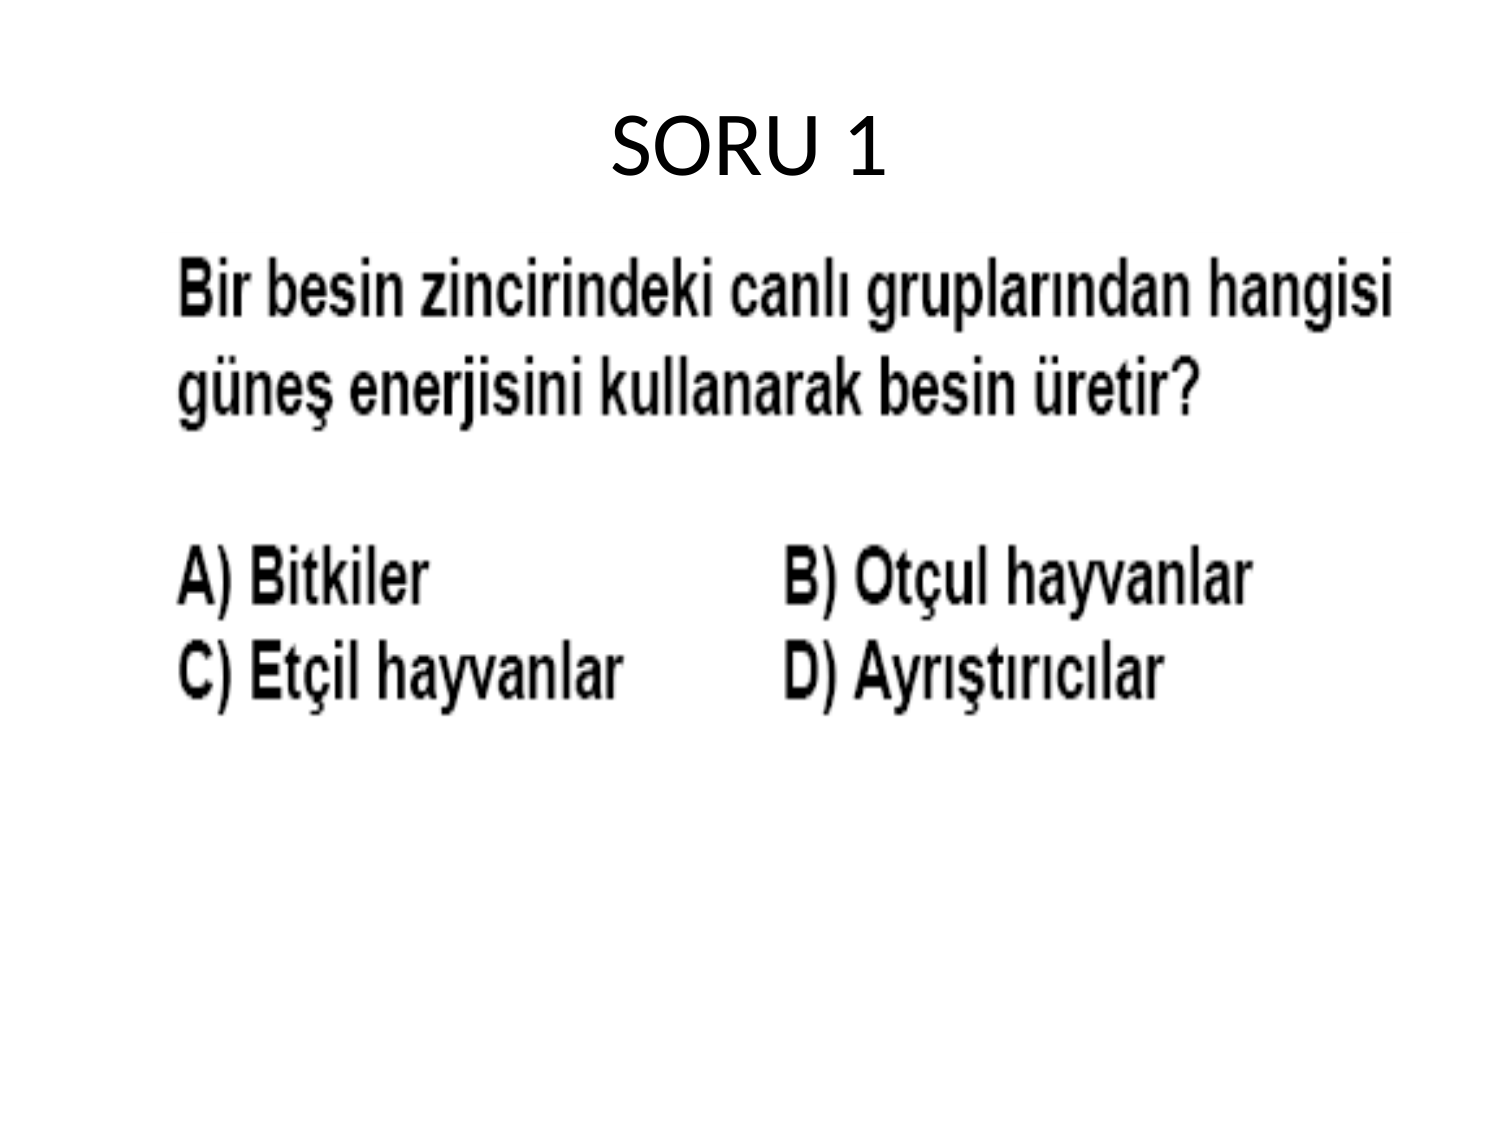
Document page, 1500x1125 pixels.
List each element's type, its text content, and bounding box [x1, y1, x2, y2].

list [159, 231, 1412, 729]
title SORU 1 [75, 45, 1425, 233]
